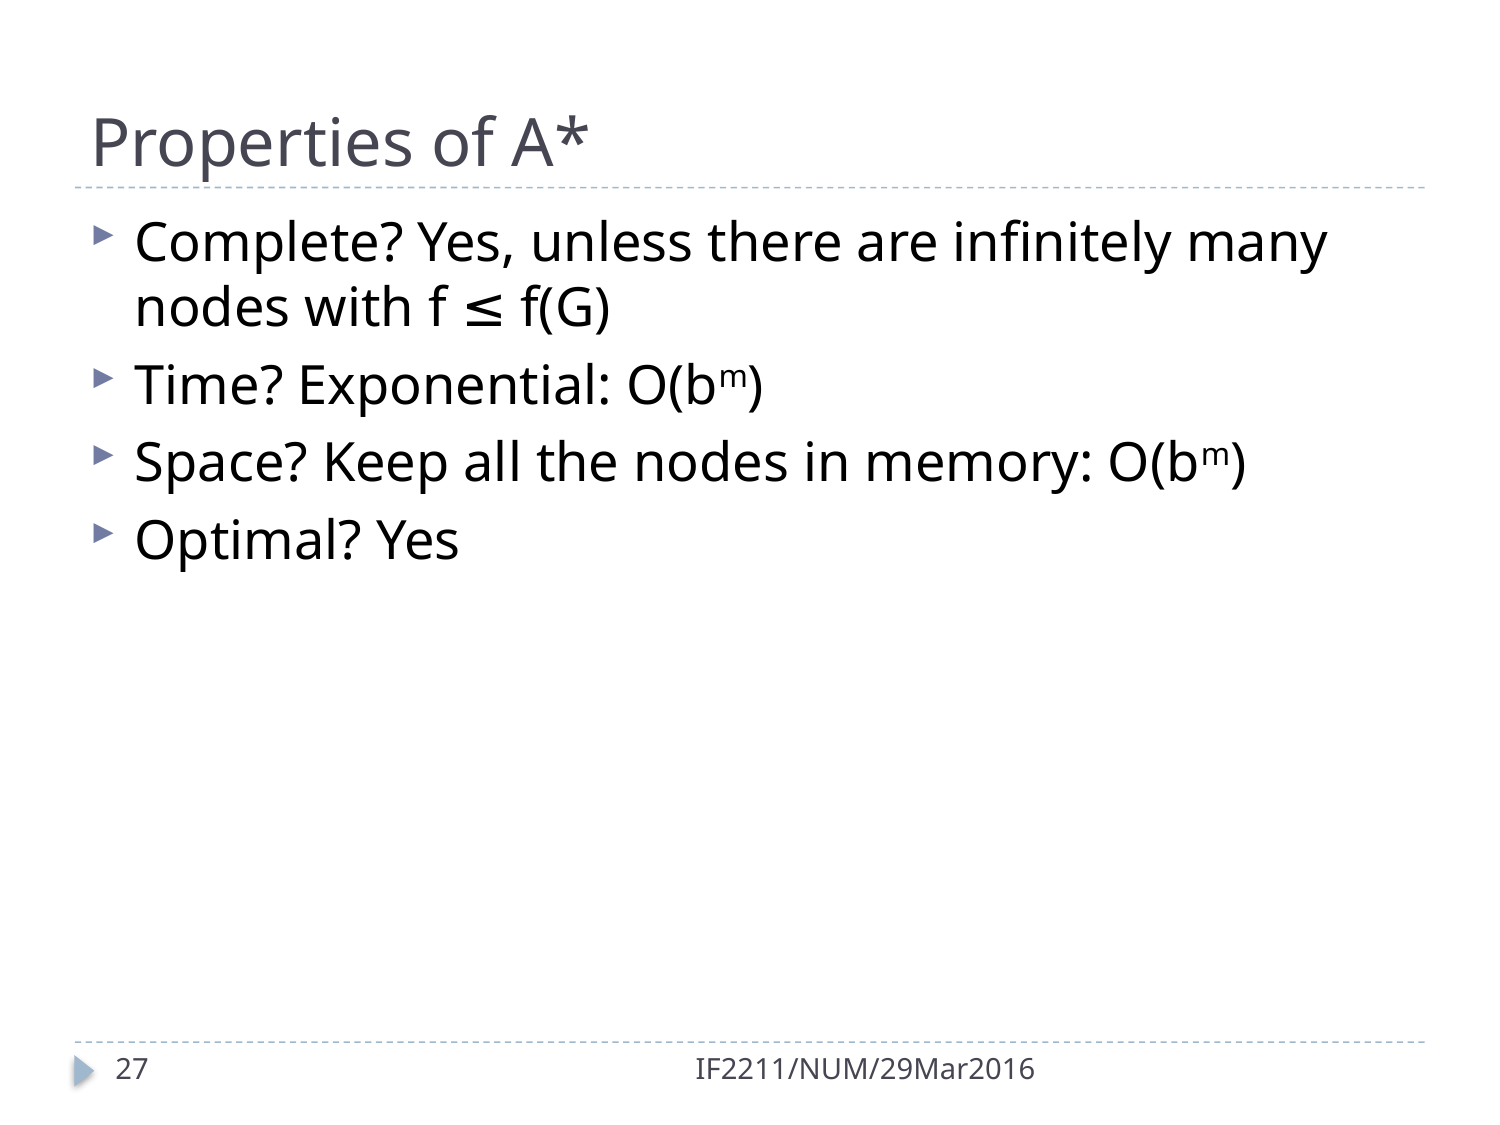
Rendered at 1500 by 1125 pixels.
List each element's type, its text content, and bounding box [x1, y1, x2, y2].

list Complete? Yes, unless there are infinitely many nodes with f ≤ f(G) Time? Exponential: O(bm) Space? Keep all the nodes in memory: O(bm) Optimal? Yes [75, 200, 1425, 1010]
slide_number 27 [100, 1042, 426, 1103]
footer IF2211/NUM/29Mar2016 [475, 1042, 1051, 1103]
title Properties of A* [75, 24, 1425, 188]
